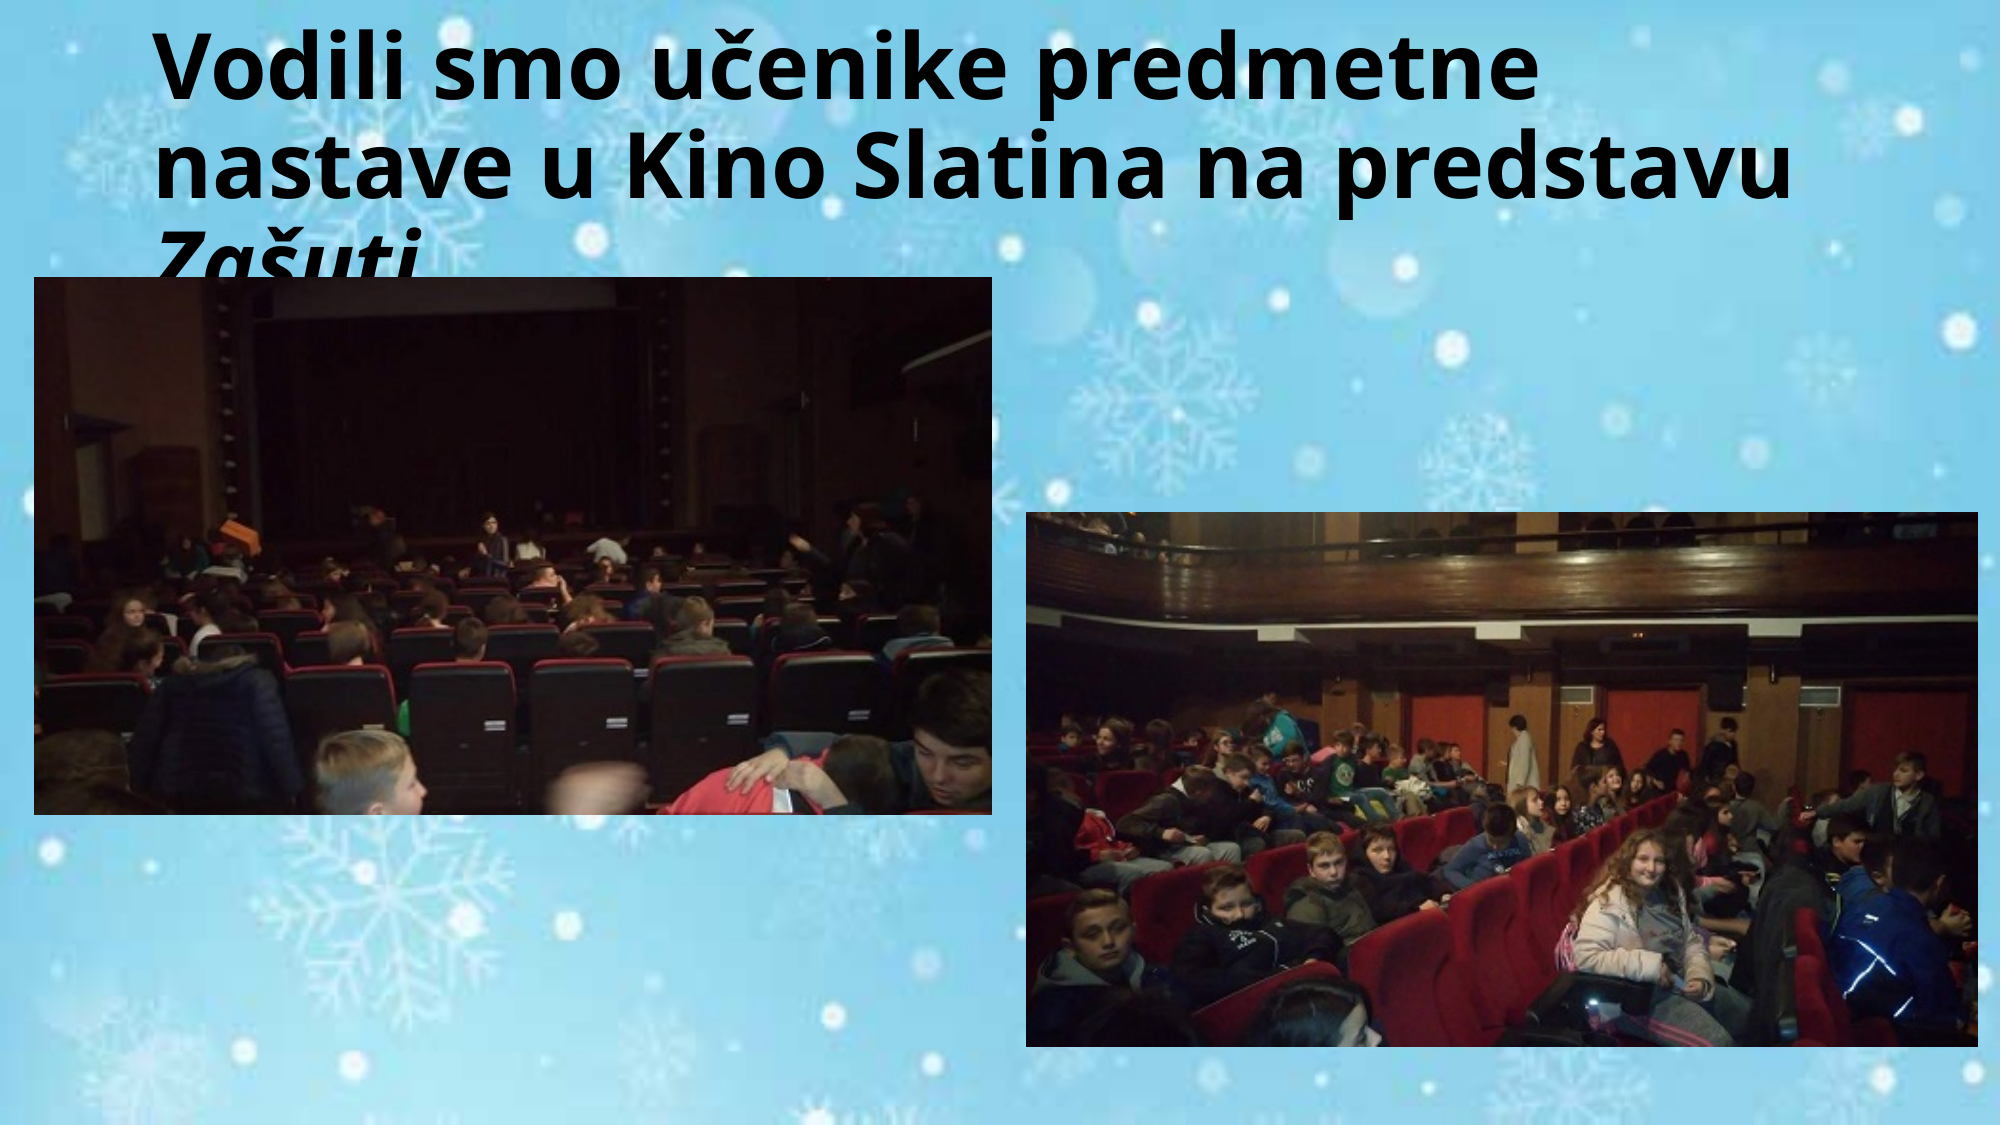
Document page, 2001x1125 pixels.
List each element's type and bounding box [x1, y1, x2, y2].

list [34, 277, 992, 815]
picture [0, 0, 2000, 1125]
